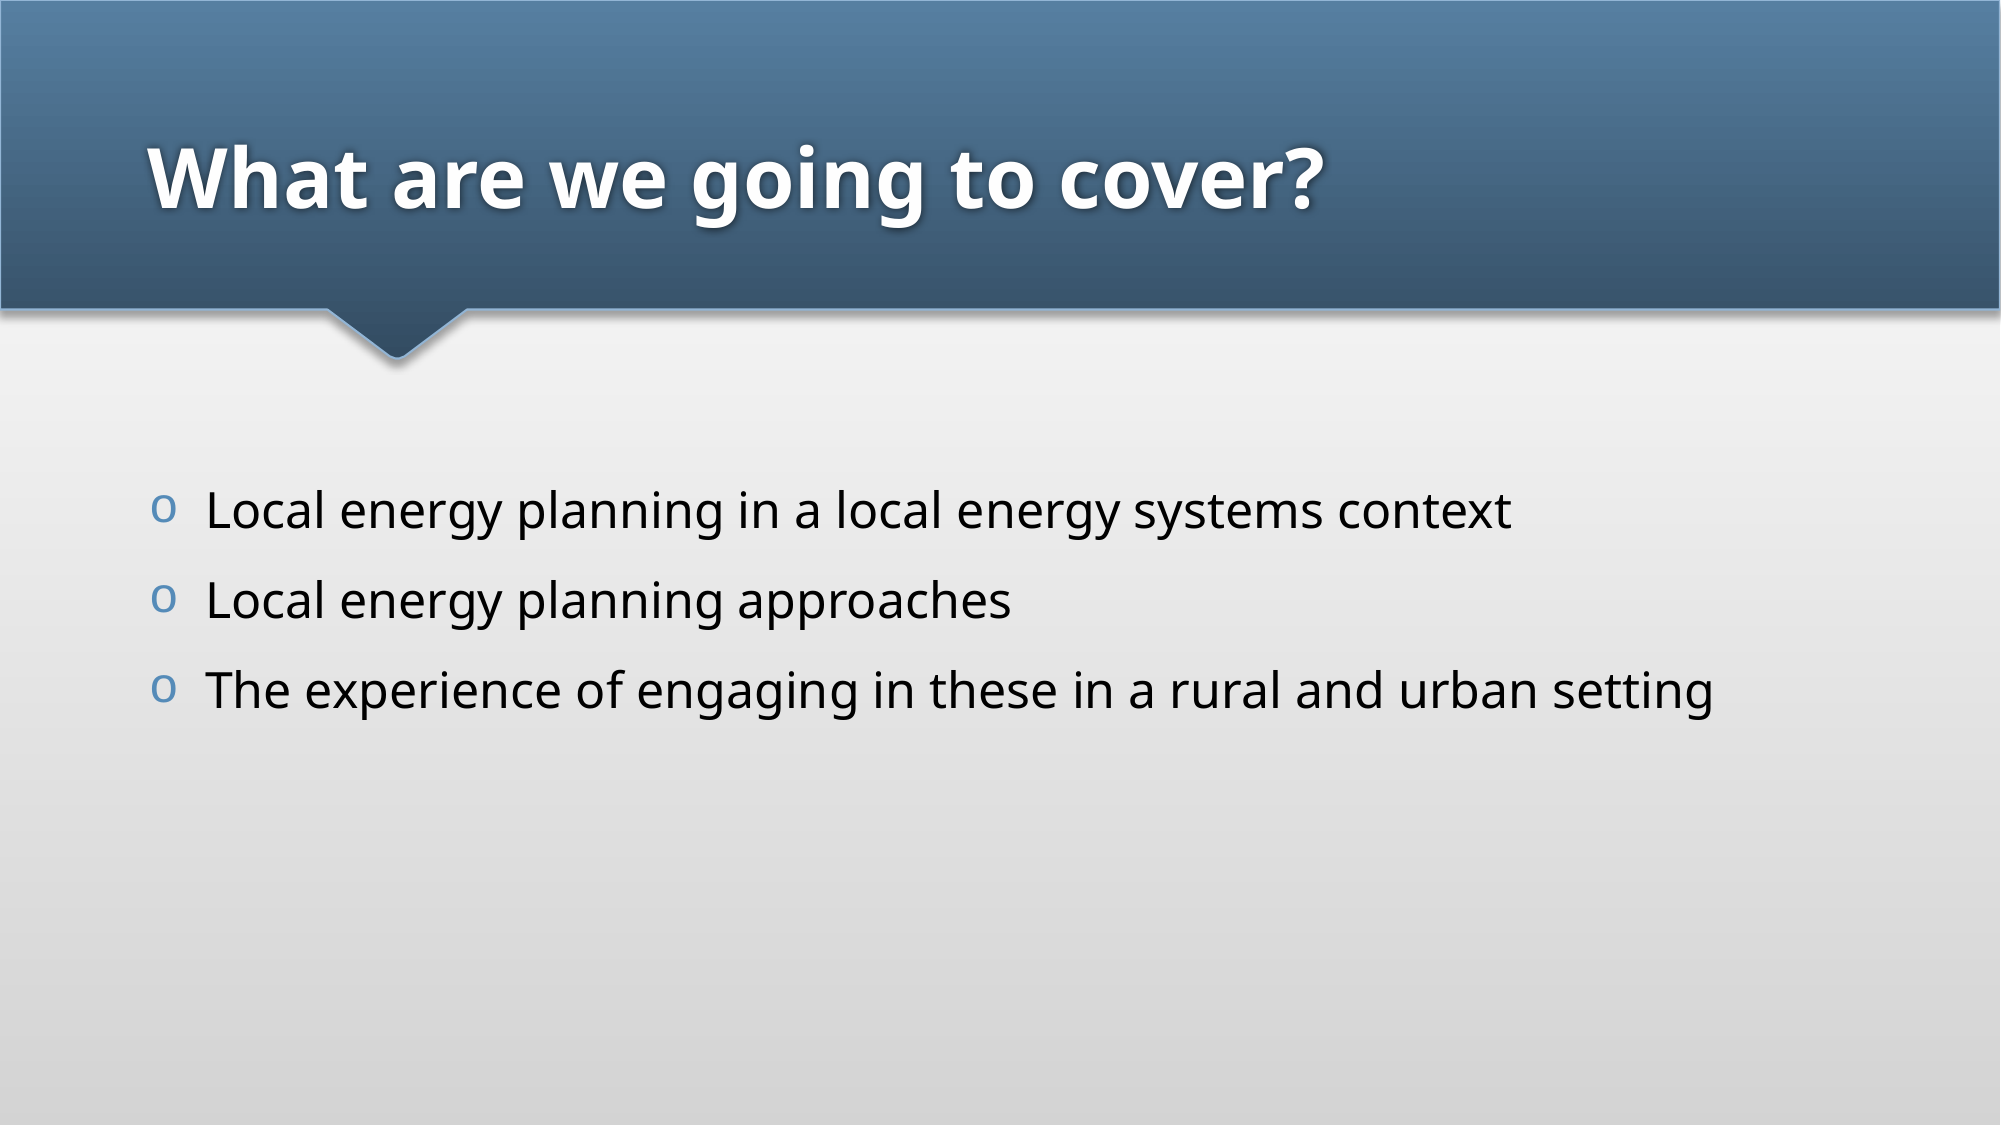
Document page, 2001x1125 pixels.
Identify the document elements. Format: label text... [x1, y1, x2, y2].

text_box Local energy planning in a local energy systems context Local energy planning approaches The experience of engaging in these in a rural and urban setting [134, 441, 1818, 726]
list [134, 429, 1866, 962]
title What are we going to cover? [132, 73, 1868, 233]
